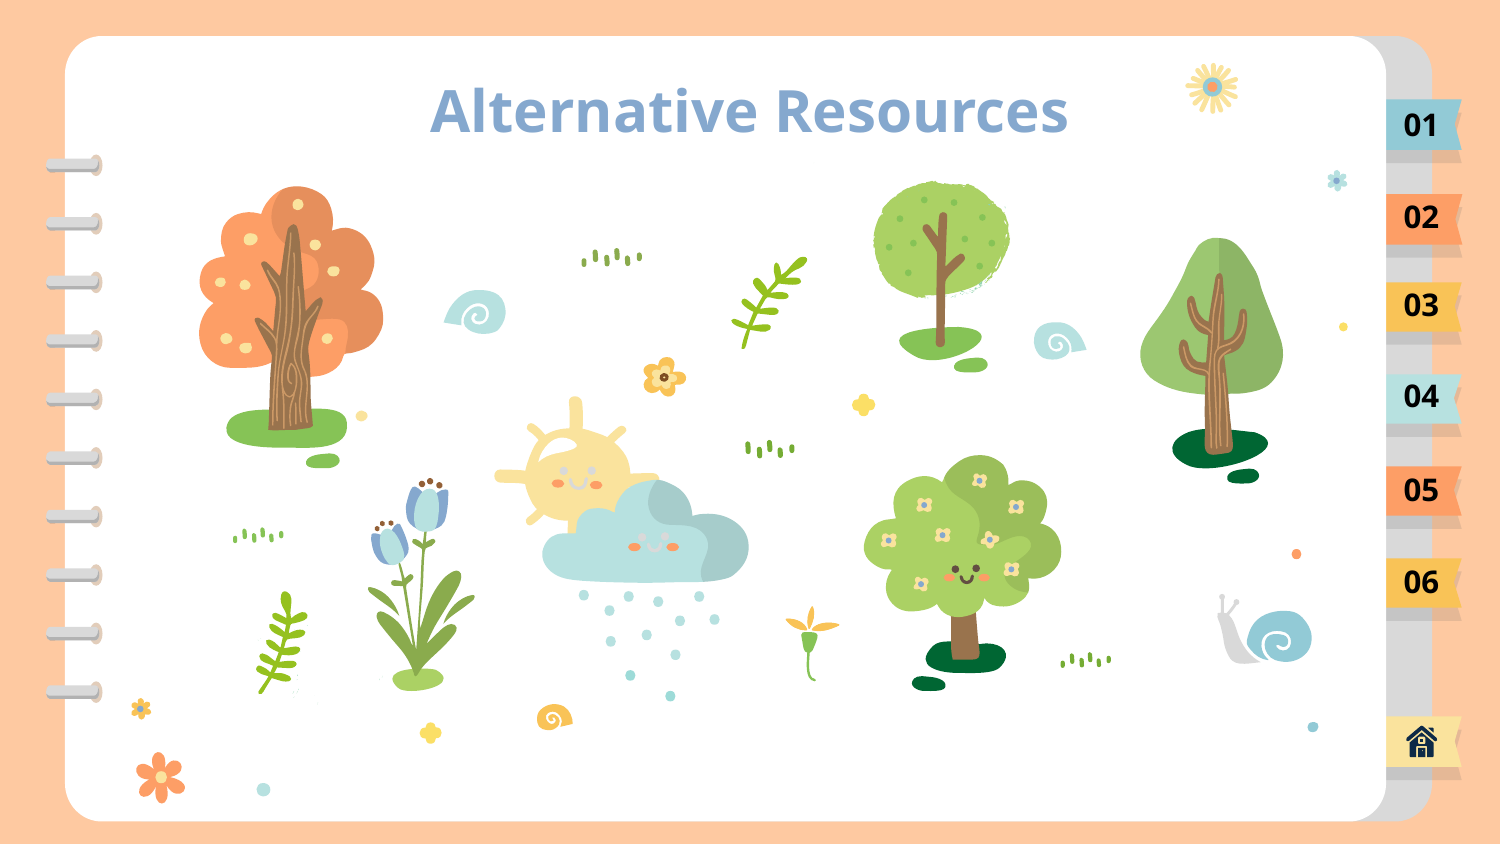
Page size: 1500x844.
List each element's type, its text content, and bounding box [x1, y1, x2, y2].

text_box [1405, 725, 1438, 758]
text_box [754, 439, 795, 459]
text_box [1216, 593, 1313, 665]
text_box [1389, 717, 1463, 766]
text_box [642, 356, 688, 394]
text_box [1033, 322, 1087, 360]
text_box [786, 606, 839, 682]
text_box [232, 527, 284, 544]
text_box [1339, 322, 1348, 332]
text_box 06 [1380, 557, 1463, 612]
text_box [581, 247, 643, 268]
text_box 01 [1380, 99, 1463, 155]
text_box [1068, 651, 1111, 669]
text_box 04 [1380, 371, 1463, 427]
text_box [417, 722, 444, 744]
text_box [443, 290, 506, 334]
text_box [849, 393, 878, 417]
text_box 03 [1380, 280, 1463, 336]
title Alternative Resources [119, 72, 1381, 167]
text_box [491, 395, 750, 702]
text_box 02 [1380, 192, 1463, 247]
text_box 05 [1380, 464, 1463, 520]
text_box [367, 477, 476, 692]
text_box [863, 454, 1064, 692]
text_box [255, 590, 309, 698]
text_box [866, 180, 1011, 373]
text_box [1291, 549, 1302, 560]
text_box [1137, 236, 1294, 484]
text_box [537, 710, 573, 731]
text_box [196, 185, 384, 469]
text_box [731, 256, 808, 349]
